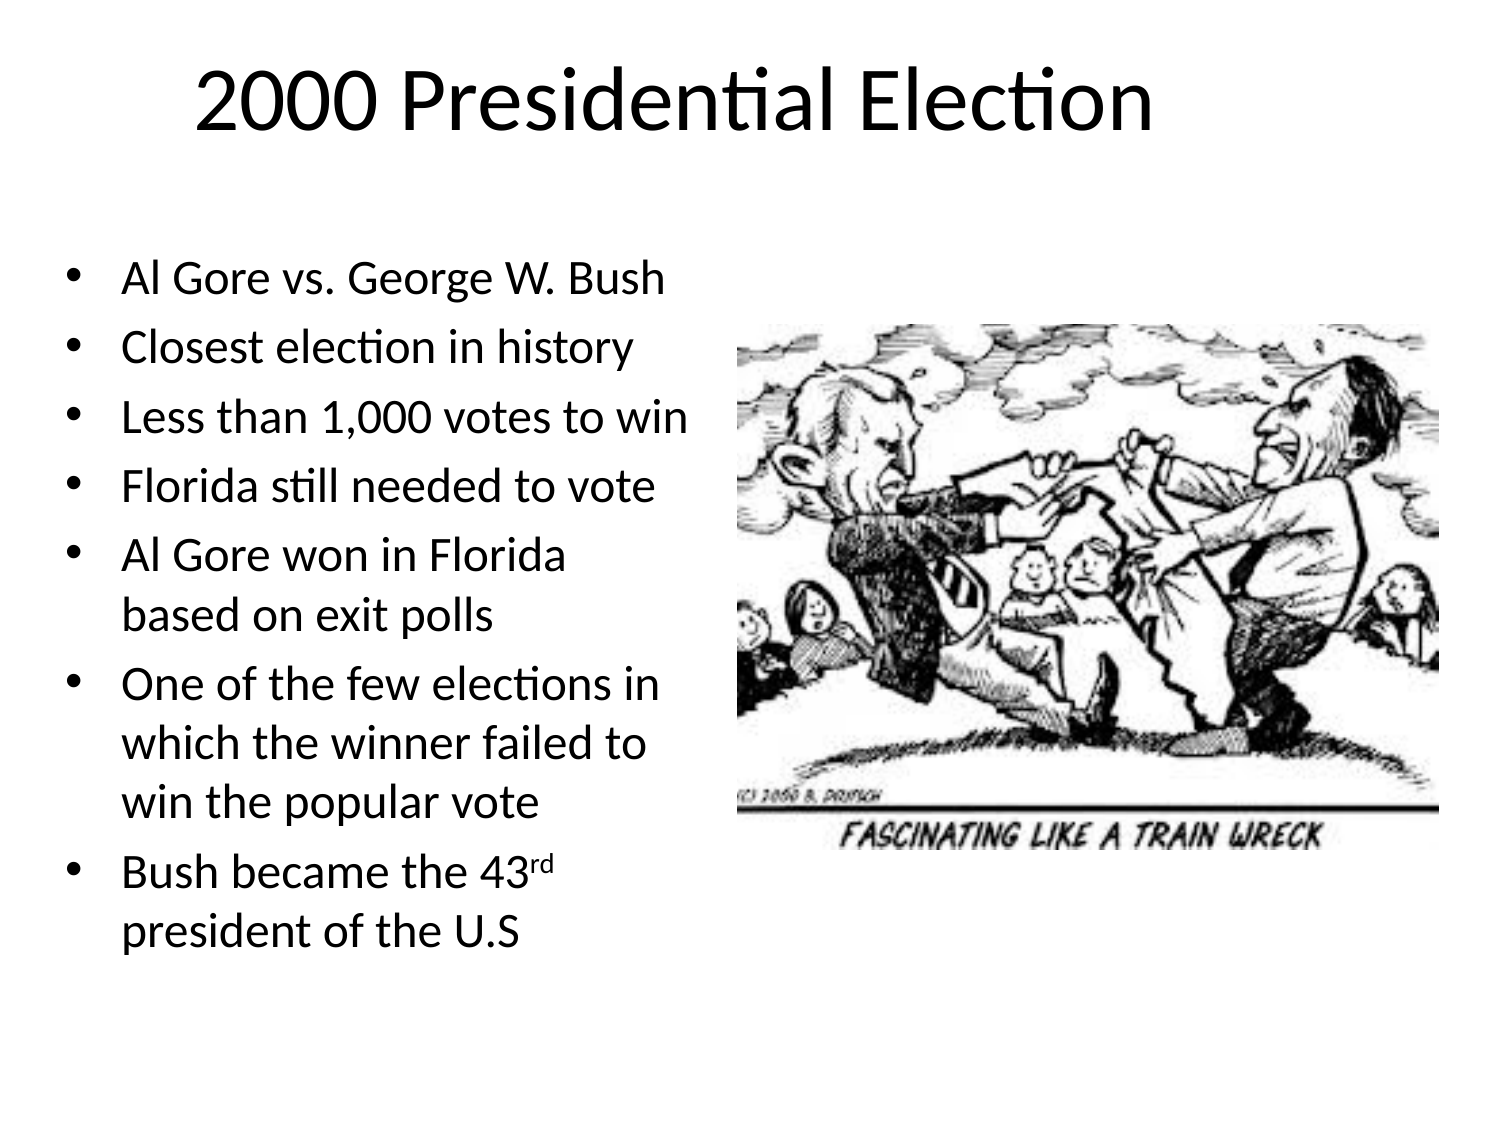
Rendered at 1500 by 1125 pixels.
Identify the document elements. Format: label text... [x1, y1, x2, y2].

list Al Gore vs. George W. Bush Closest election in history Less than 1,000 votes to win Florida still needed to vote Al Gore won in Florida based on exit polls One of the few elections in which the winner failed to win the popular vote Bush became the 43rd president of the U.S [50, 237, 713, 980]
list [737, 324, 1439, 851]
title 2000 Presidential Election [0, 0, 1350, 188]
